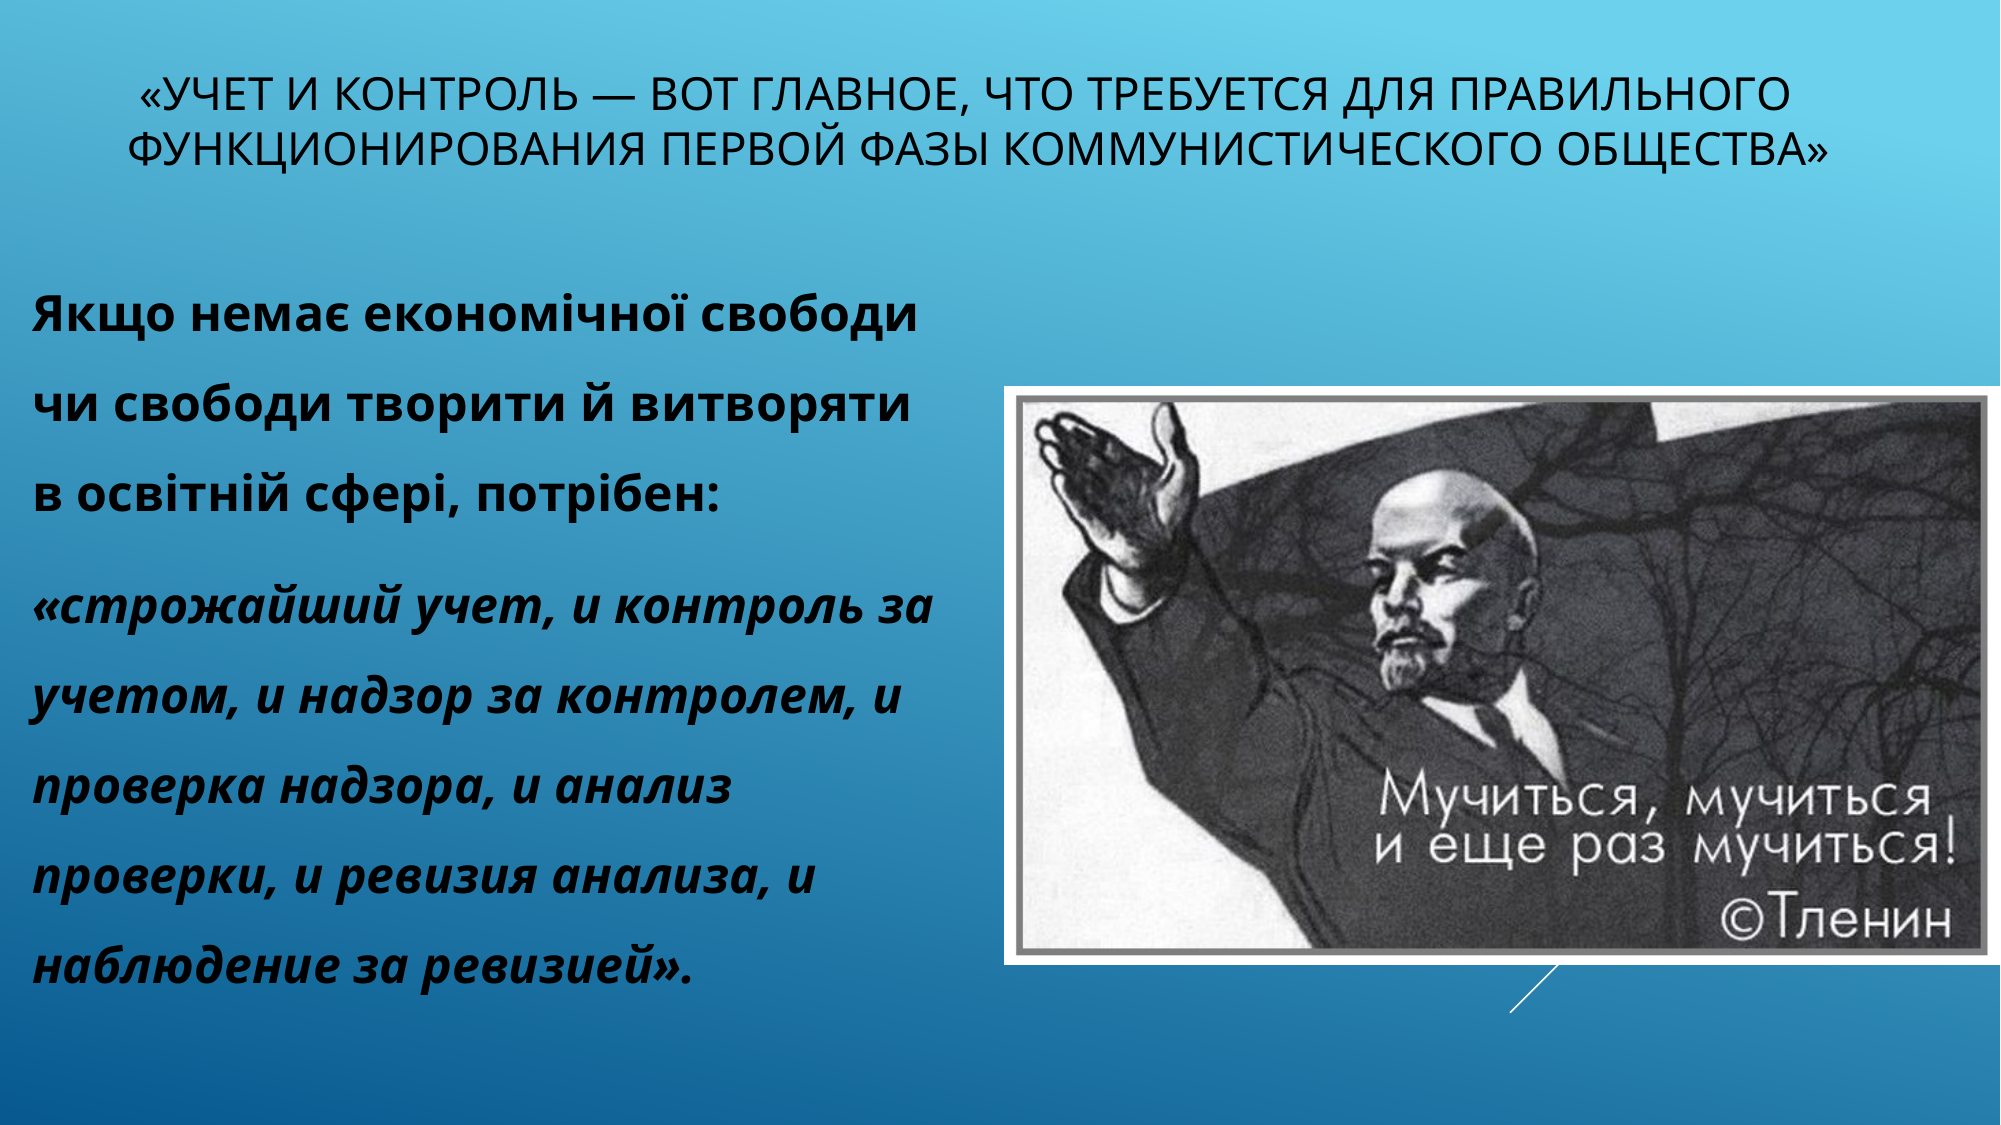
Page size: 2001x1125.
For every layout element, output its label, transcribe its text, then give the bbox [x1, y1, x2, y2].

list Якщо немає економічної свободи чи свободи творити й витворяти в освітній сфері, потрібен: «строжайший учет, и контроль за учетом, и надзор за контролем, и проверка надзора, и анализ проверки, и ревизия анализа, и наблюдение за ревизией». [17, 307, 964, 938]
title «Учет и контроль — вот главное, что требуется для правильного функционирования первой фазы коммунистического общества» [112, 43, 1892, 197]
picture [1004, 386, 2000, 966]
